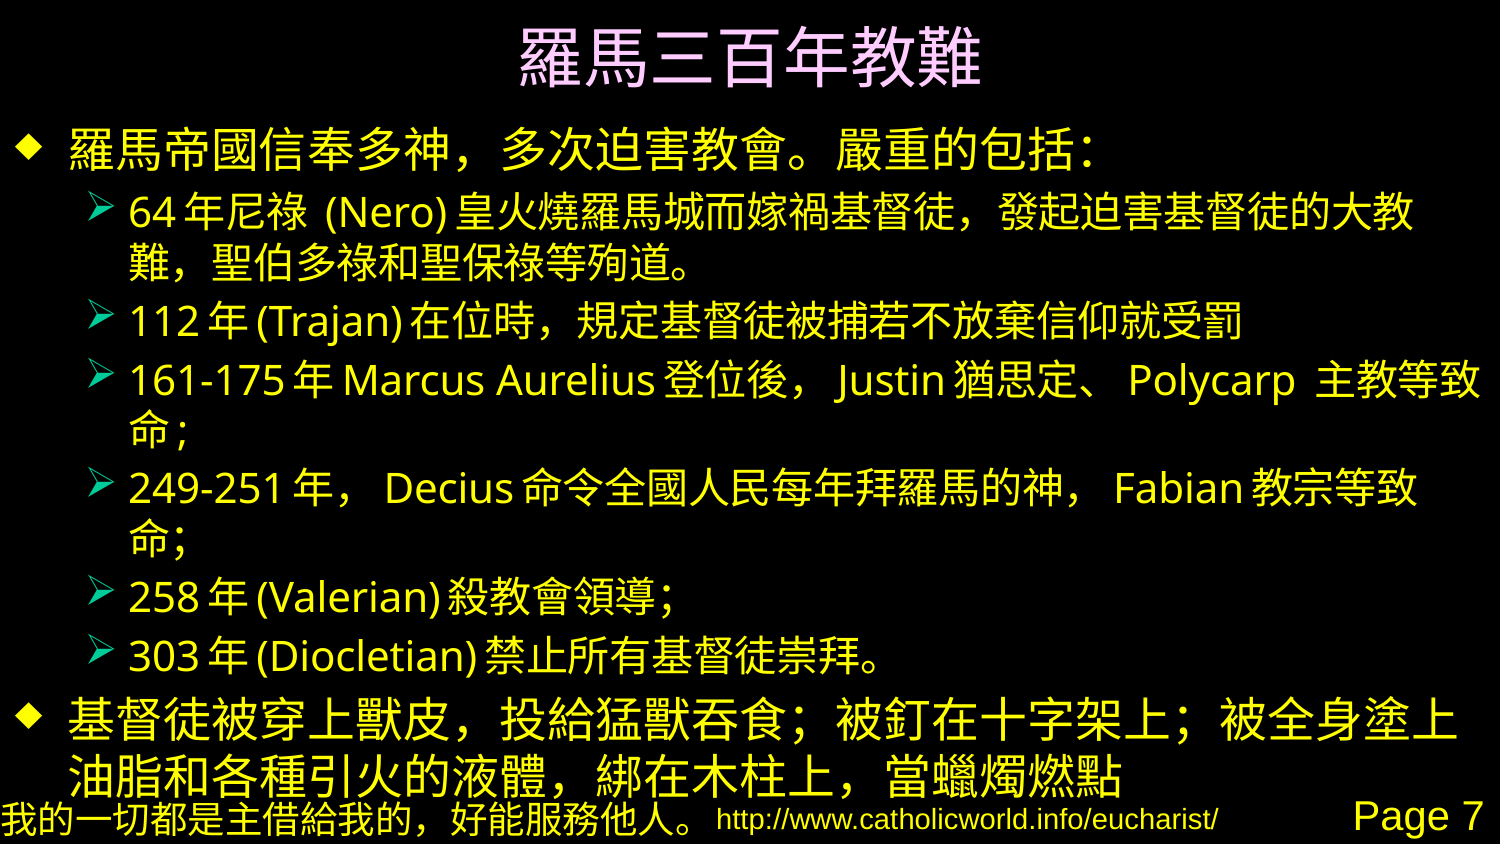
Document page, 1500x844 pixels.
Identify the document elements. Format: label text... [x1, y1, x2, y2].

list 羅馬帝國信奉多神，多次迫害教會。嚴重的包括： 64年尼祿 (Nero)皇火燒羅馬城而嫁禍基督徒，發起迫害基督徒的大教難，聖伯多祿和聖保祿等殉道。 112年(Trajan)在位時，規定基督徒被捕若不放棄信仰就受罰 161-175年Marcus Aurelius登位後，Justin猶思定、Polycarp 主教等致命; 249-251年，Decius命令全國人民每年拜羅馬的神，Fabian教宗等致命； 258年(Valerian)殺教會領導； 303年(Diocletian)禁止所有基督徒崇拜。 基督徒被穿上獸皮，投給猛獸吞食；被釘在十字架上；被全身塗上油脂和各種引火的液體，綁在木柱上，當蠟燭燃點 [0, 112, 1500, 816]
title 羅馬三百年教難 [0, 0, 1500, 112]
